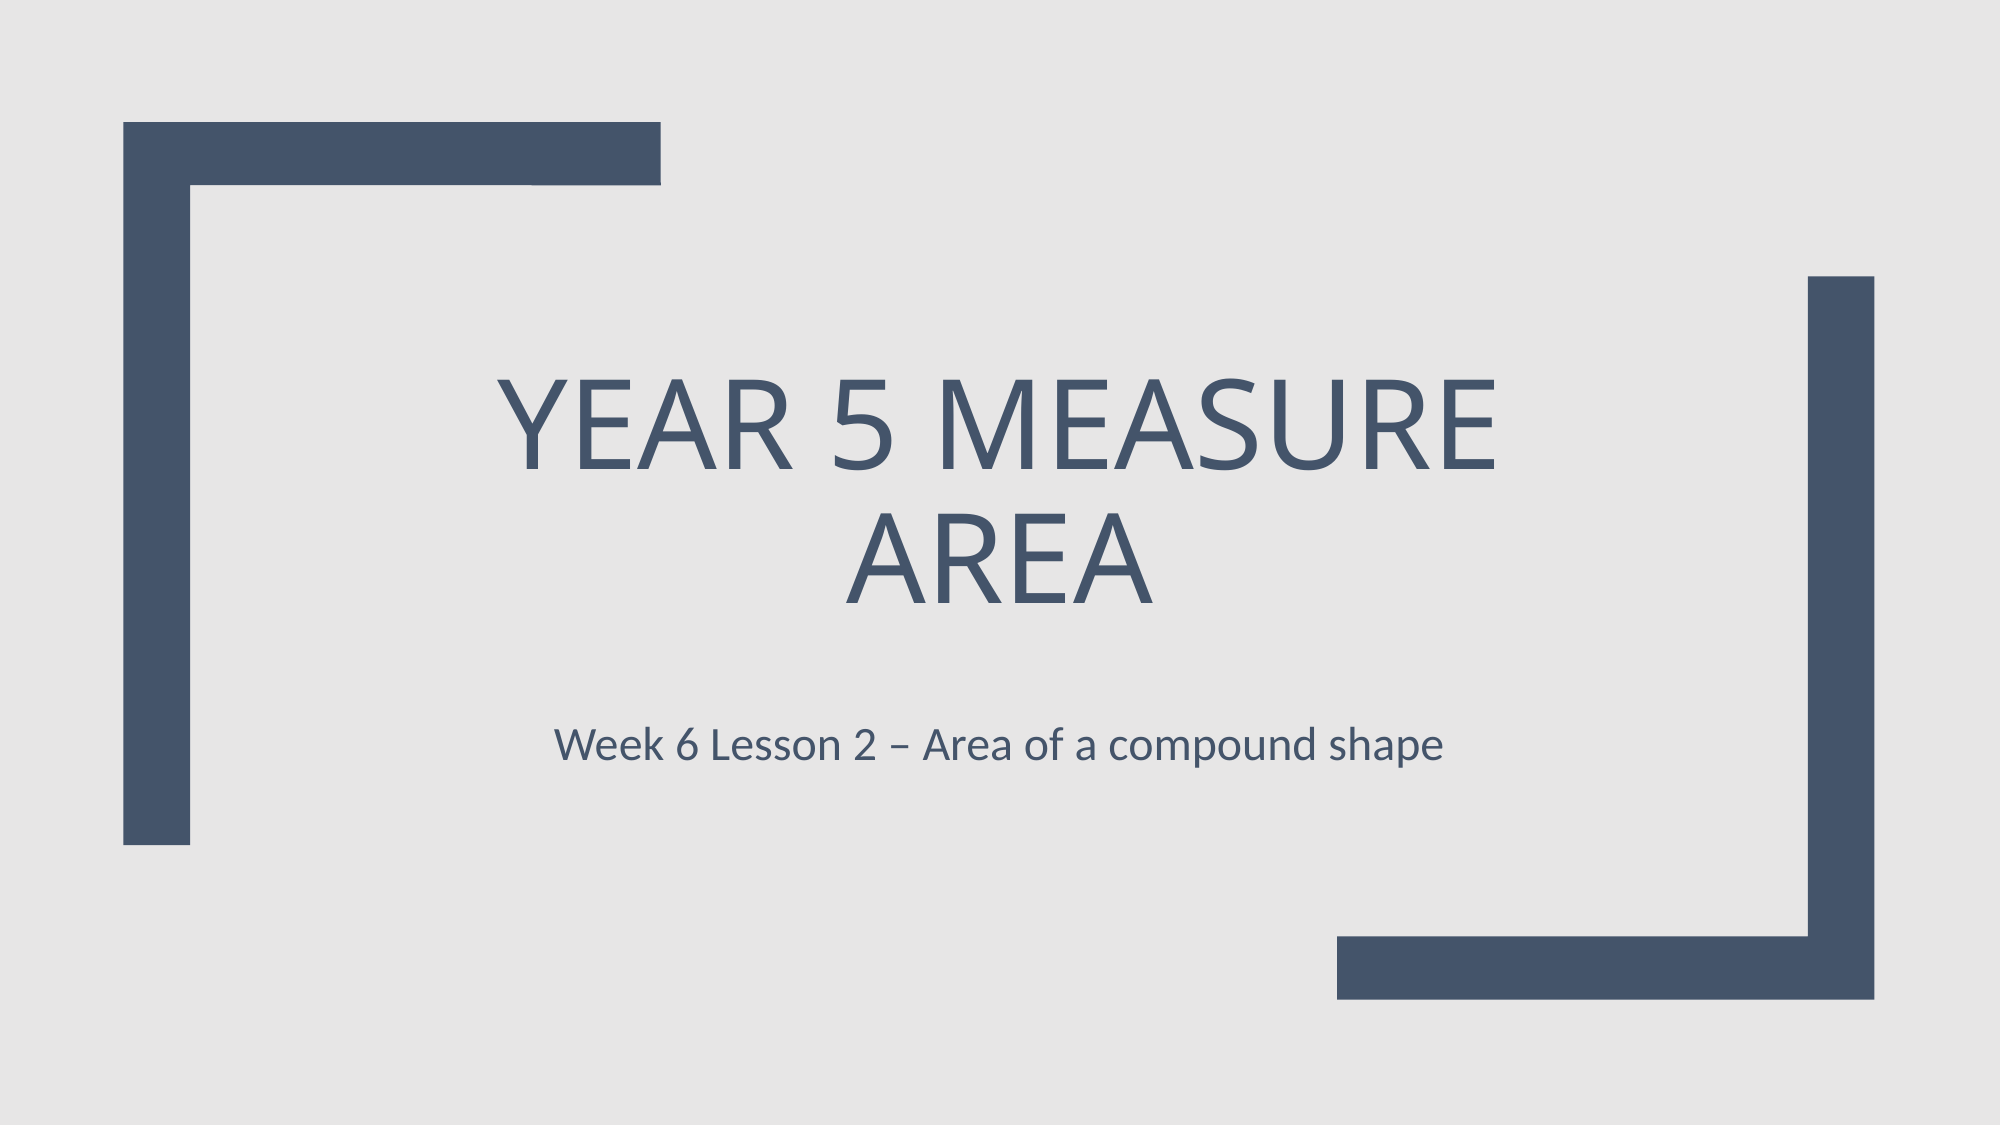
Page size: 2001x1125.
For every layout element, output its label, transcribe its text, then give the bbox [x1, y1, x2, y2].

title Year 5 Measure Area [314, 293, 1686, 638]
subtitle Week 6 Lesson 2 – Area of a compound shape [439, 649, 1561, 828]
